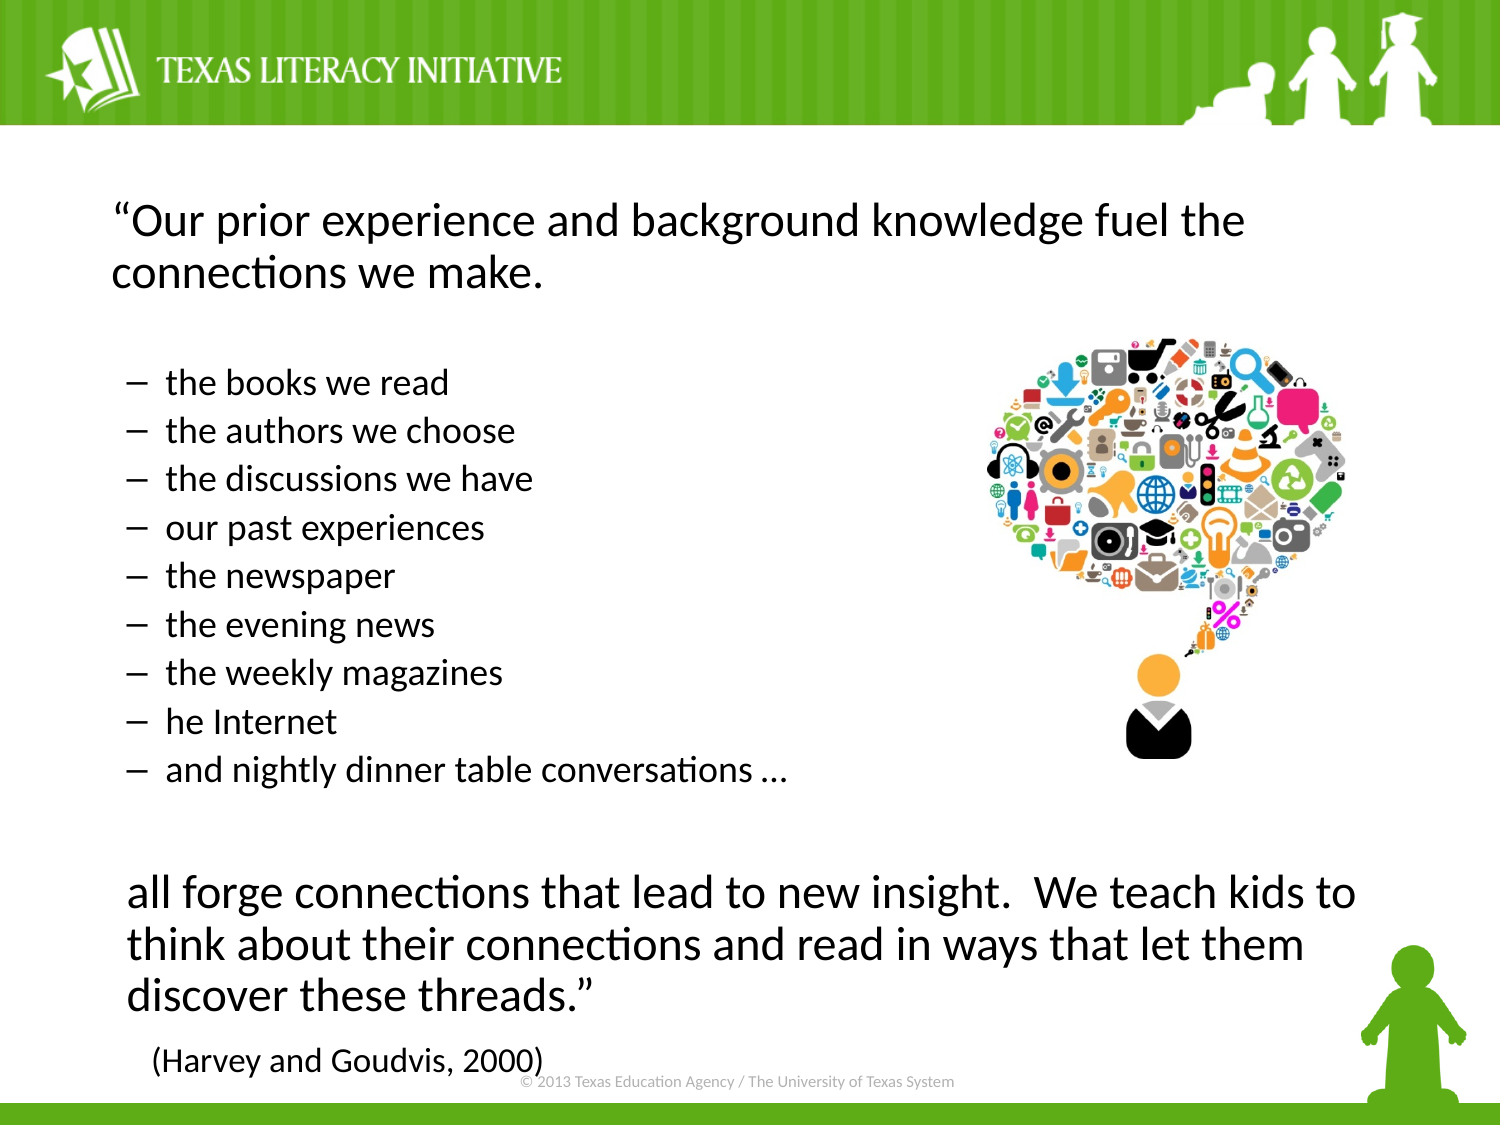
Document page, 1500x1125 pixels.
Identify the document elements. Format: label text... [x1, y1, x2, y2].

picture [0, 0, 1500, 135]
footer © 2013 Texas Education Agency / The University of Texas System [312, 1062, 1163, 1100]
picture [987, 337, 1346, 760]
list “Our prior experience and background knowledge fuel the connections we make. the books we read the authors we choose the discussions we have our past experiences the newspaper the evening news the weekly magazines he Internet and nightly dinner table conversations … all forge connections that lead to new insight. We teach kids to think about their connections and read in ways that let them discover these threads.” (Harvey and Goudvis, 2000) [50, 187, 1400, 1100]
picture [0, 932, 1500, 1125]
